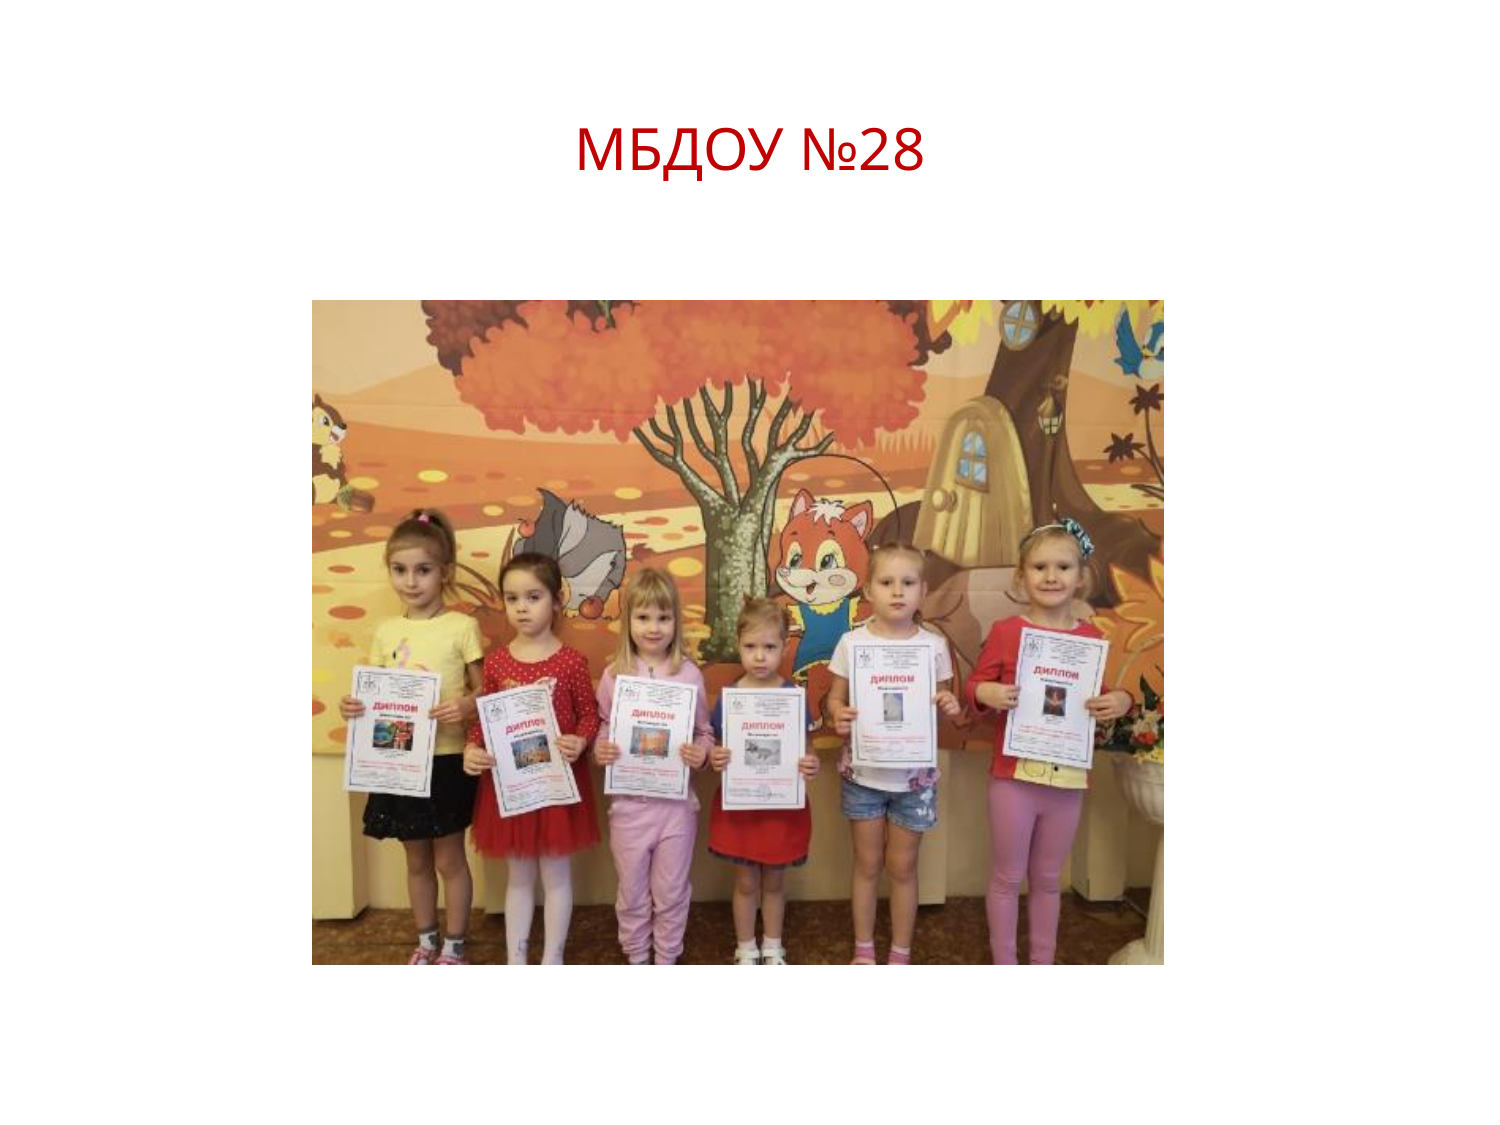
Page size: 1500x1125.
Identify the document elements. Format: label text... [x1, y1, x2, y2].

picture [312, 300, 1164, 965]
title МБДОУ №28 [50, 97, 1450, 223]
